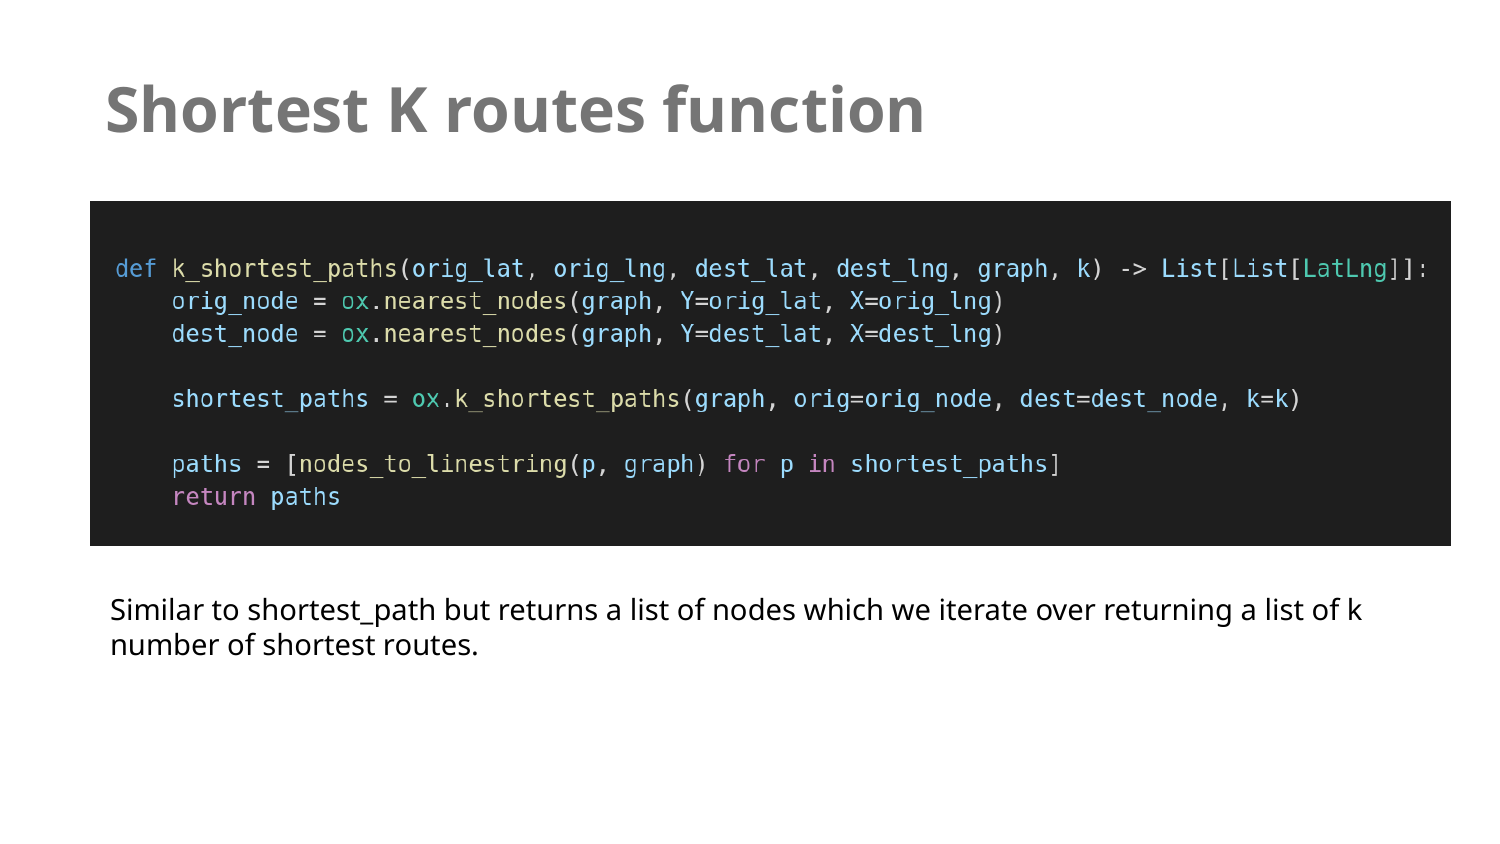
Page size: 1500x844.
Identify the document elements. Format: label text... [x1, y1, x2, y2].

text_box Similar to shortest_path but returns a list of nodes which we iterate over returning a list of k number of shortest routes. [95, 576, 1451, 677]
picture [90, 200, 1452, 546]
title Shortest K routes function [90, 55, 1295, 181]
